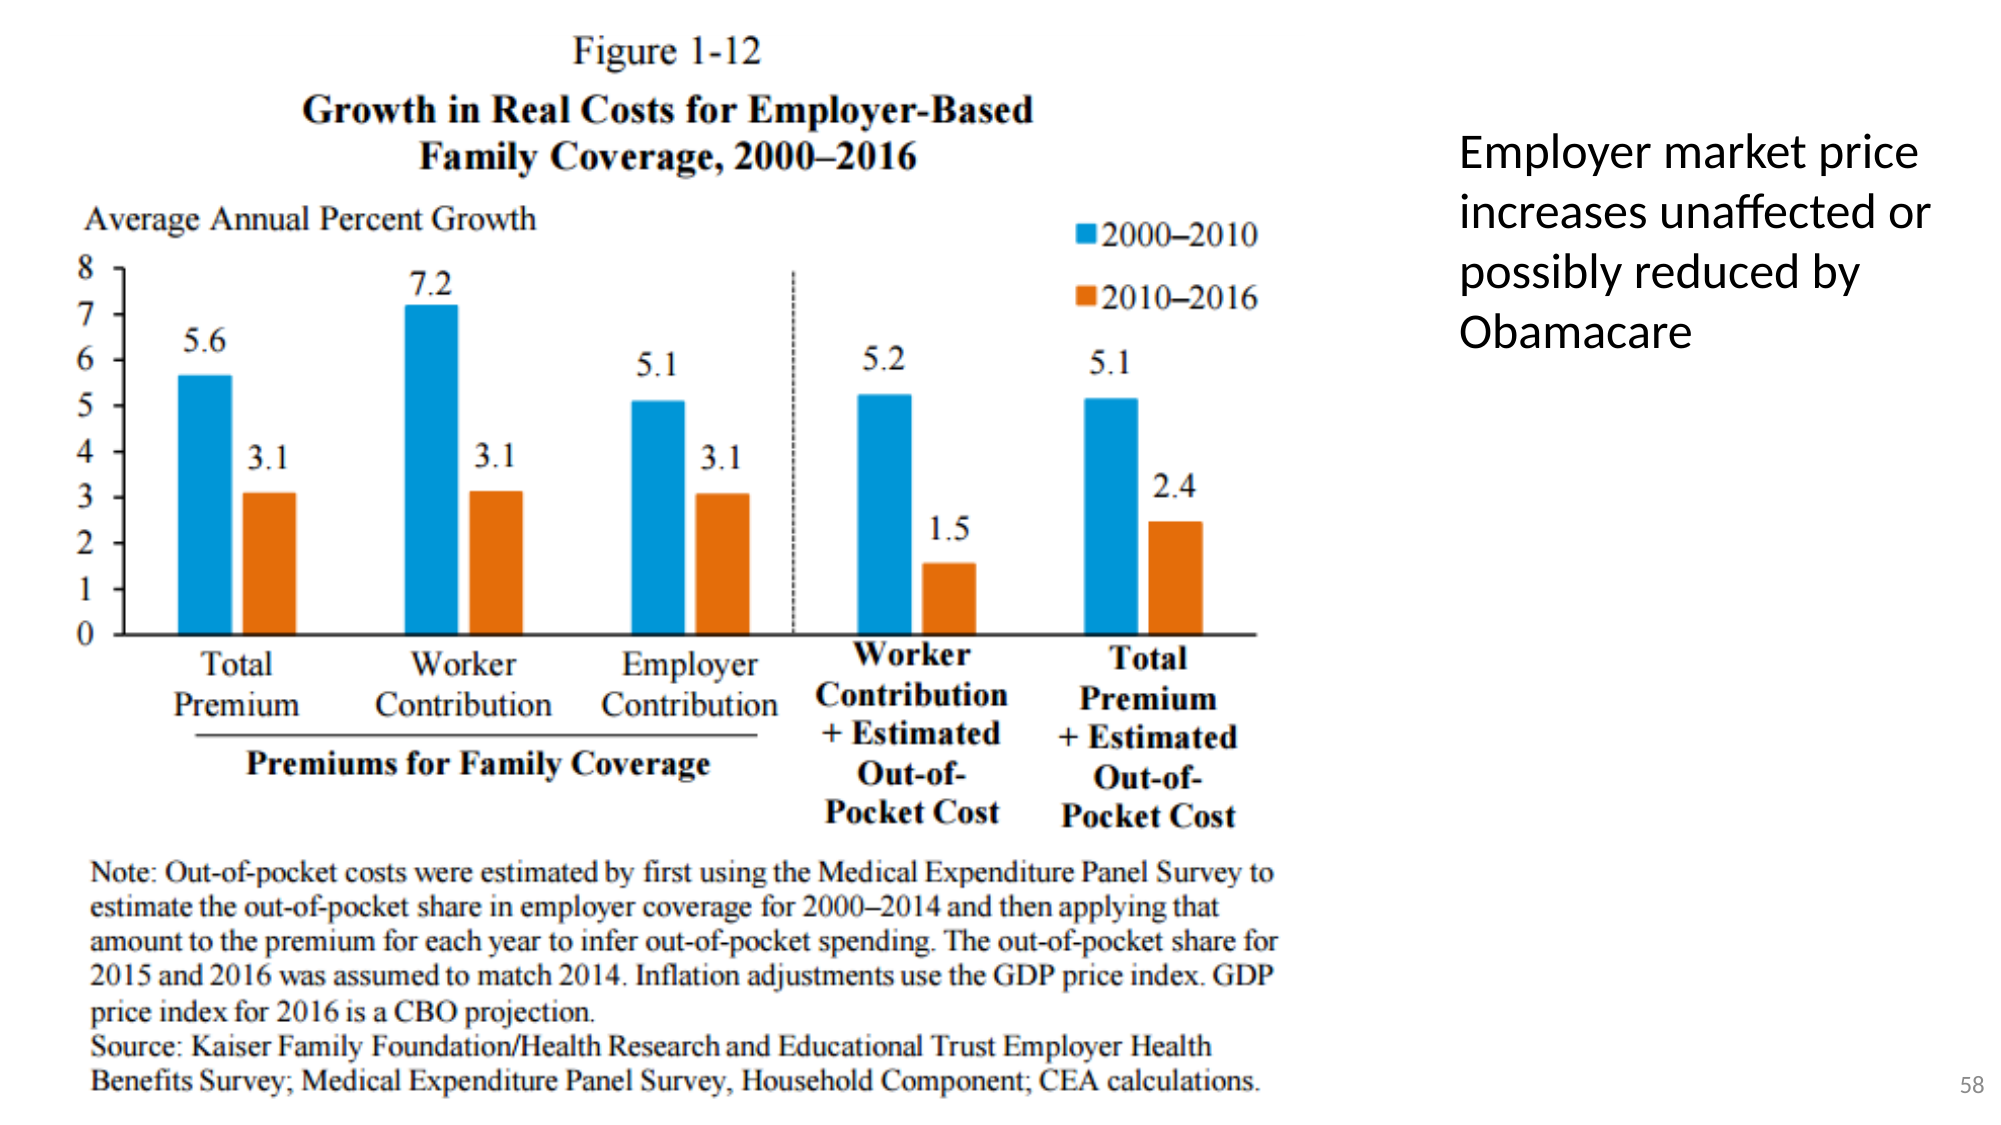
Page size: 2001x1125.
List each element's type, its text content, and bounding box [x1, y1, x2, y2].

slide_number 58 [1550, 1053, 2000, 1114]
text_box Employer market price increases unaffected or possibly reduced by Obamacare [1444, 111, 1955, 366]
picture [49, 34, 1305, 1109]
